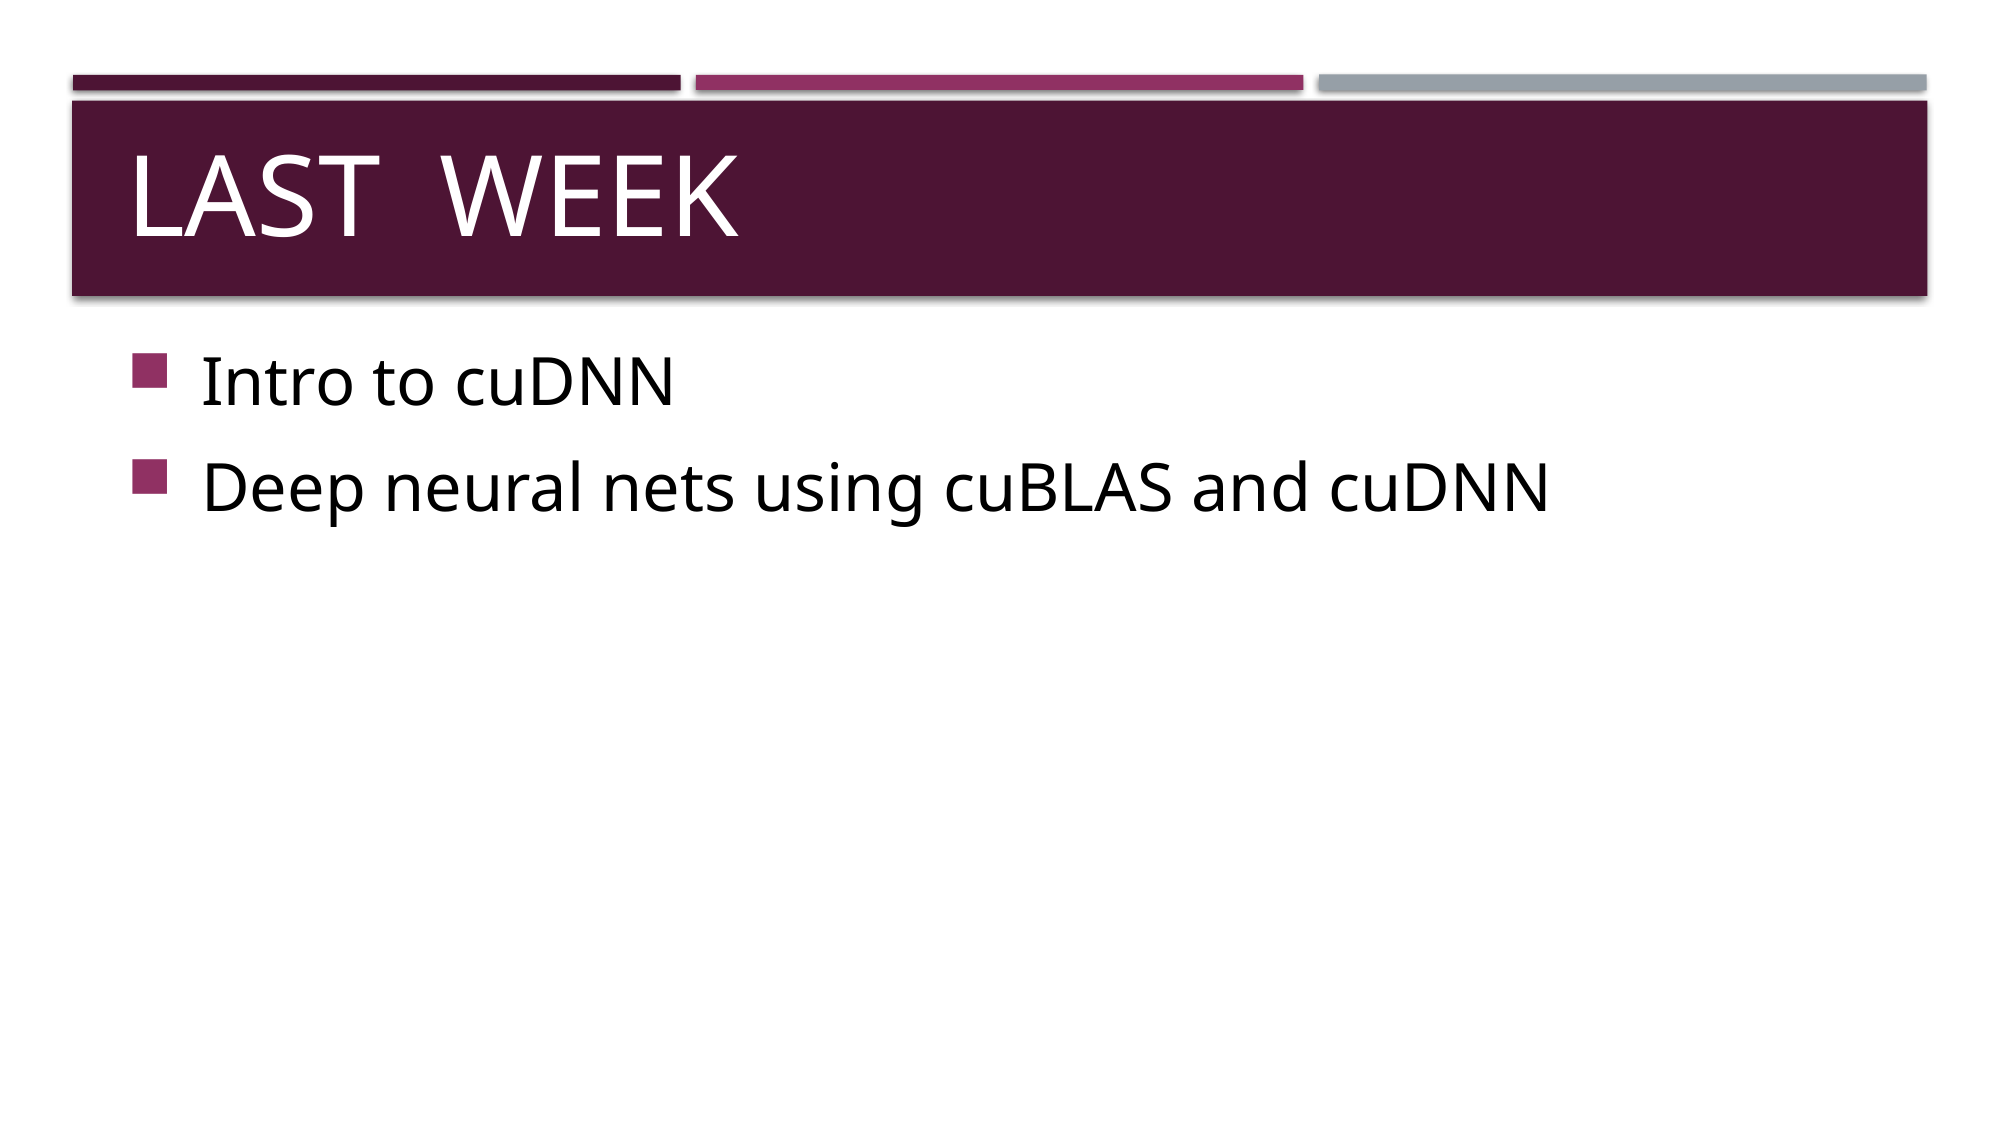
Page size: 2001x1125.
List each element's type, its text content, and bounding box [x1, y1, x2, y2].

list Intro to cuDNN Deep neural nets using cuBLAS and cuDNN [111, 331, 1880, 1054]
title Last Week [111, 114, 1880, 267]
